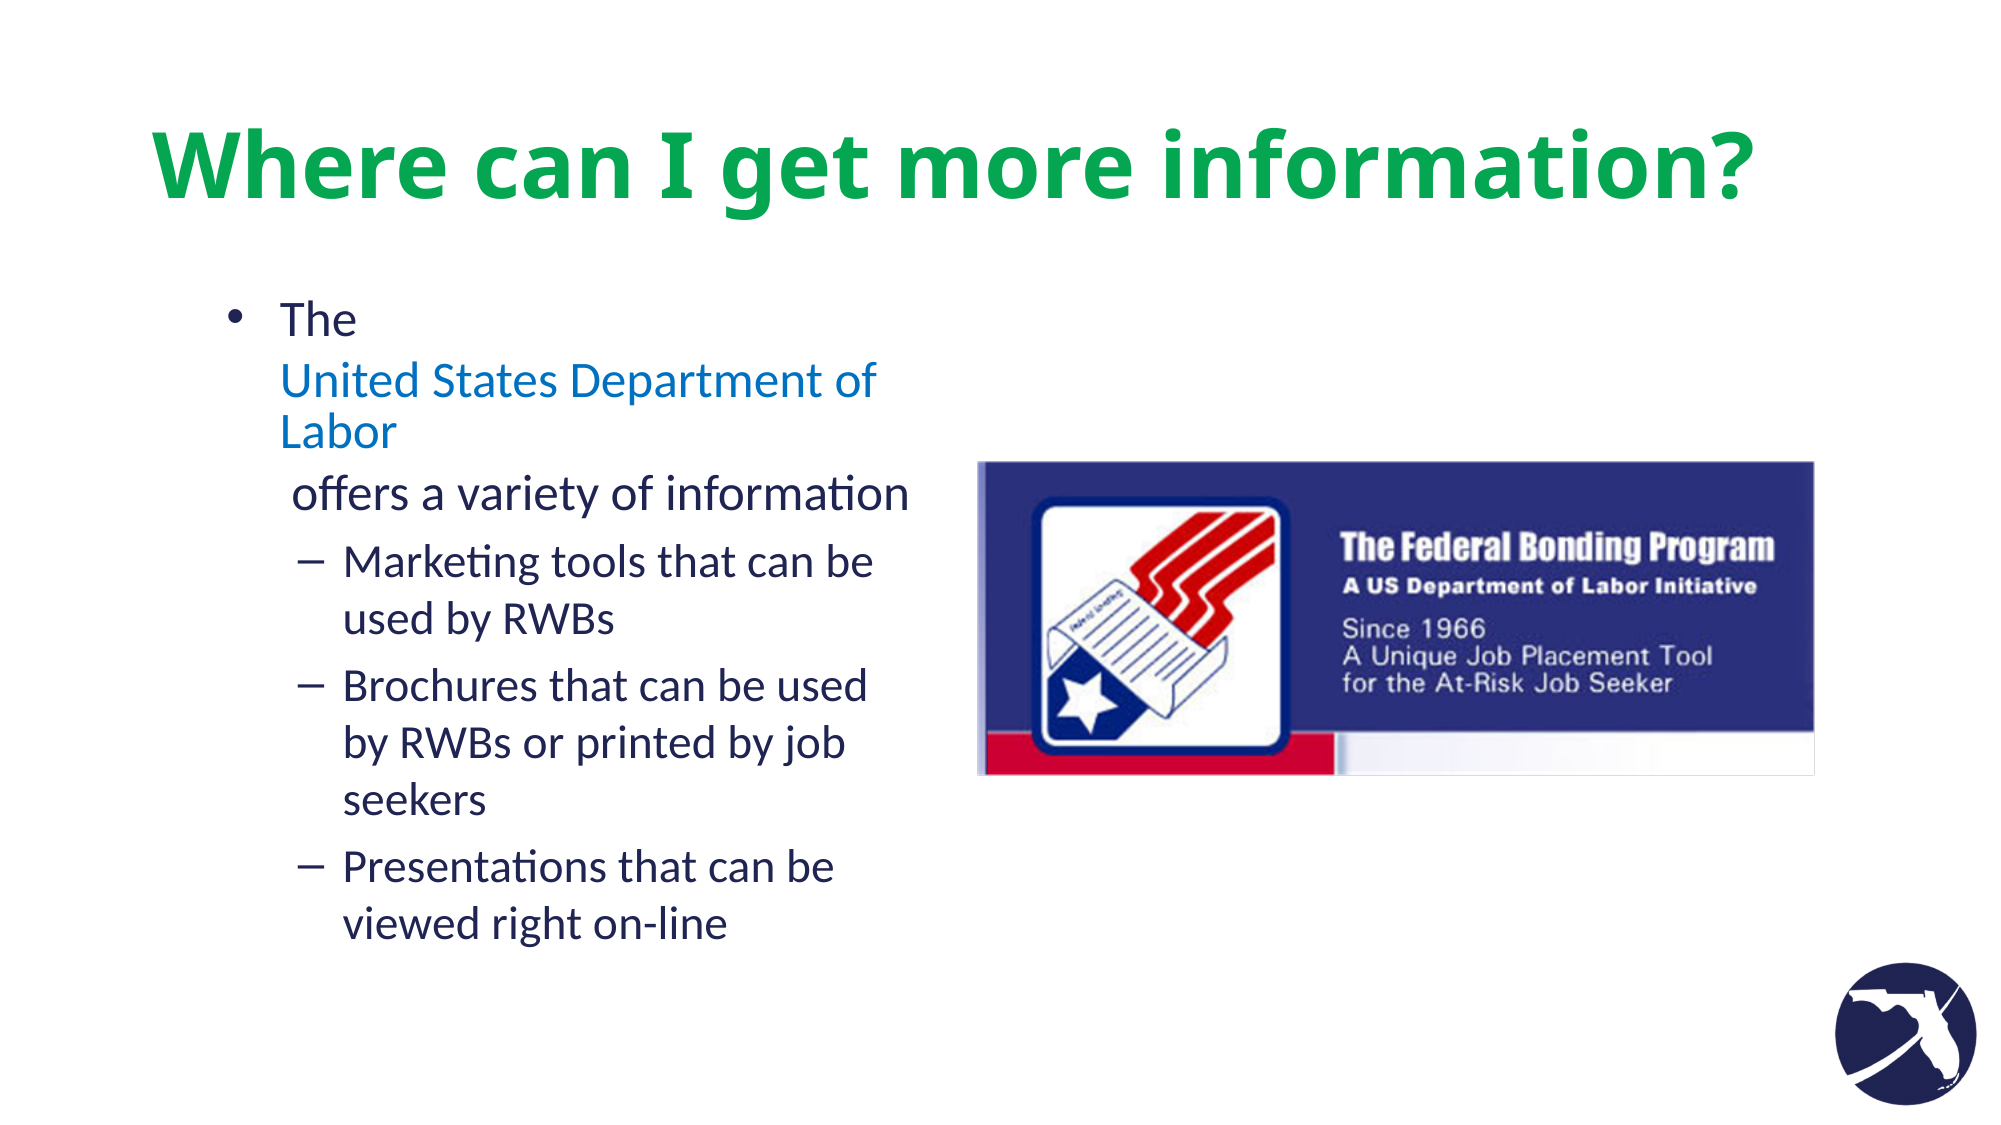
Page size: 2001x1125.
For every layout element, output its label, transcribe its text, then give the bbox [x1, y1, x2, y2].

text_box The United States Department of Labor offers a variety of information Marketing tools that can be used by RWBs Brochures that can be used by RWBs or printed by job seekers Presentations that can be viewed right on-line [211, 277, 931, 960]
title Where can I get more information? [137, 59, 1863, 278]
picture [1834, 961, 1979, 1109]
picture [976, 460, 1816, 777]
